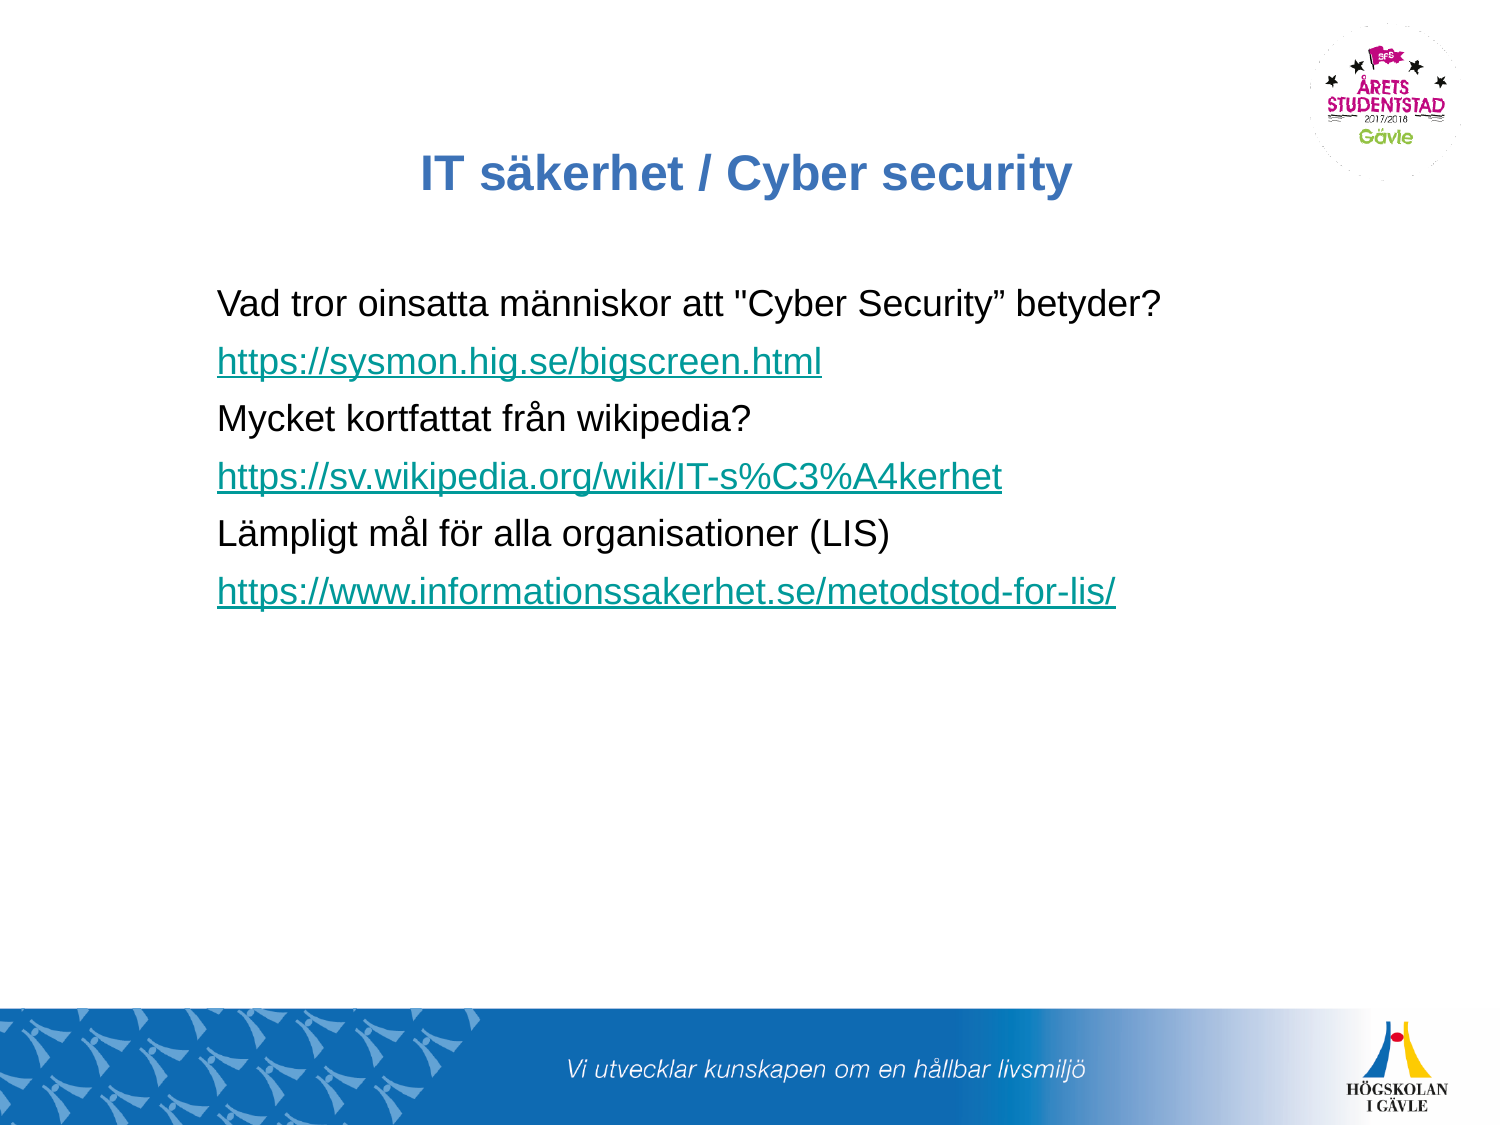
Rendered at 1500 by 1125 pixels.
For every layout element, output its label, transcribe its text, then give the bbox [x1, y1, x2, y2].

picture [0, 1008, 1500, 1125]
picture [1298, 12, 1474, 190]
text_box IT säkerhet / Cyber security [197, 132, 1298, 208]
text_box Vad tror oinsatta människor att "Cyber Security” betyder? https://sysmon.hig.se/bigscreen.html Mycket kortfattat från wikipedia? https://sv.wikipedia.org/wiki/IT-s%C3%A4kerhet Lämpligt mål för alla organisationer (LIS) https://www.informationssakerhet.se/metodstod-for-lis/ [202, 271, 1298, 620]
